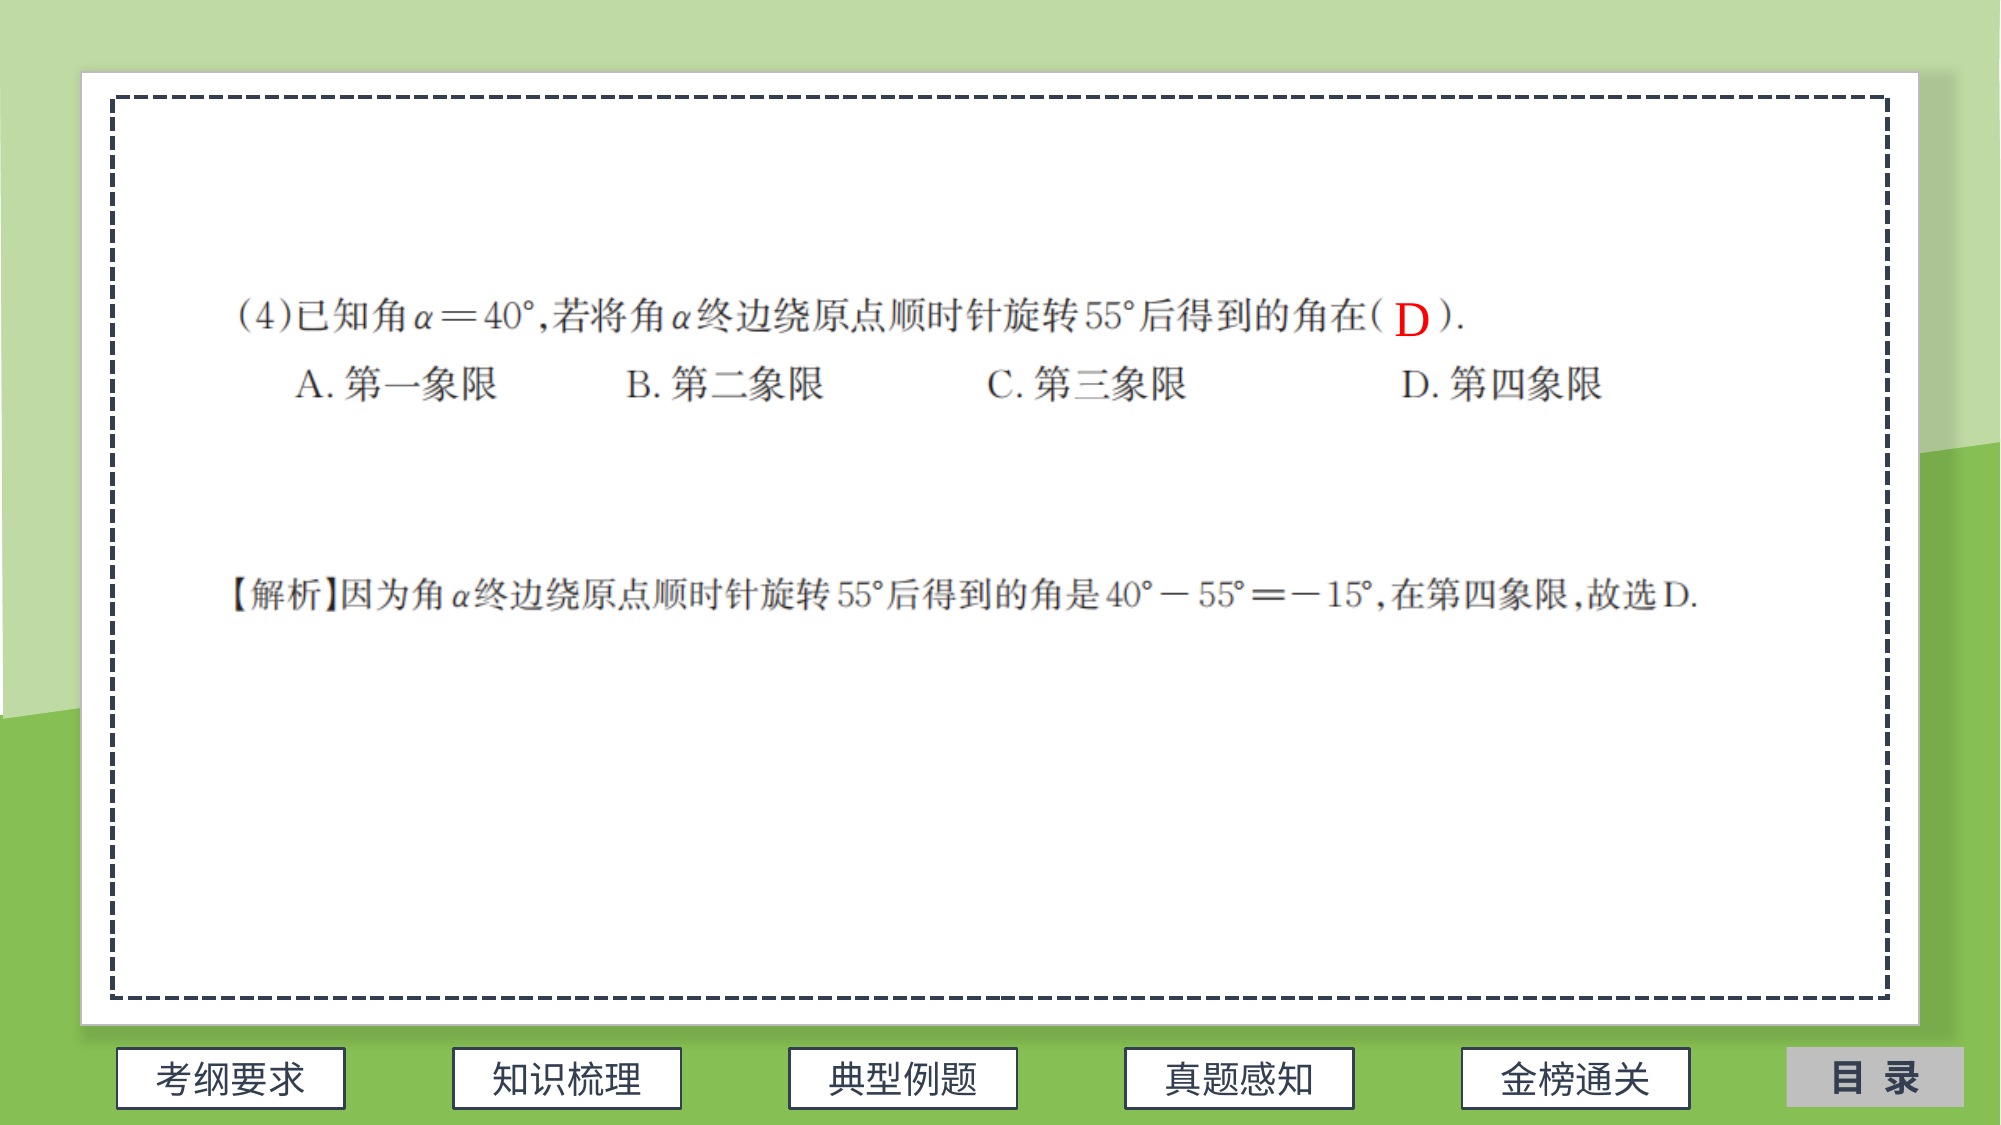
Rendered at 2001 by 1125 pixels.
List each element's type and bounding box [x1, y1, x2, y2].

picture [223, 562, 1721, 627]
picture [217, 278, 1724, 412]
